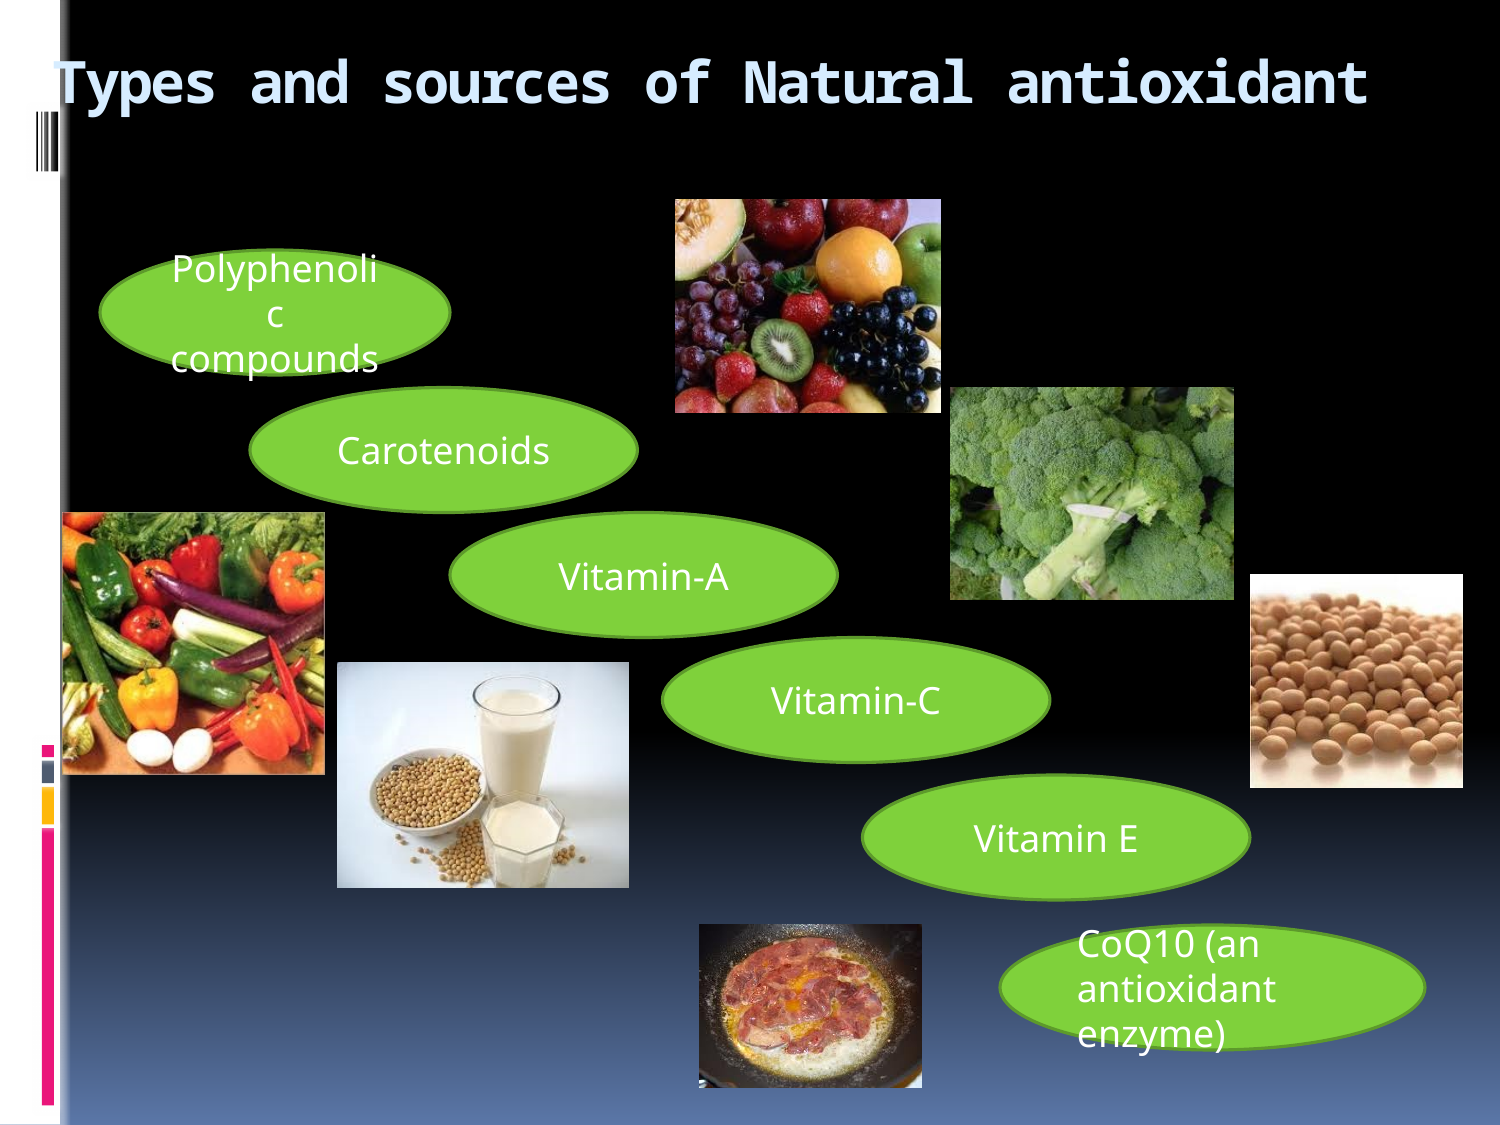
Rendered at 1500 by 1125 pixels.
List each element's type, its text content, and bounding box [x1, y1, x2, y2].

picture [62, 512, 326, 776]
text_box Polyphenolic compounds [98, 248, 452, 377]
picture [336, 661, 630, 888]
title Types and sources of Natural antioxidant [37, 37, 1475, 163]
text_box Vitamin-A [448, 510, 840, 640]
text_box Vitamin E [860, 773, 1252, 902]
picture [674, 199, 941, 413]
text_box Carotenoids [248, 385, 639, 515]
picture [1249, 574, 1463, 788]
picture [699, 924, 923, 1088]
text_box Vitamin-C [660, 635, 1052, 765]
picture [949, 386, 1235, 601]
text_box CoQ10 (an antioxidant enzyme) [998, 923, 1427, 1052]
